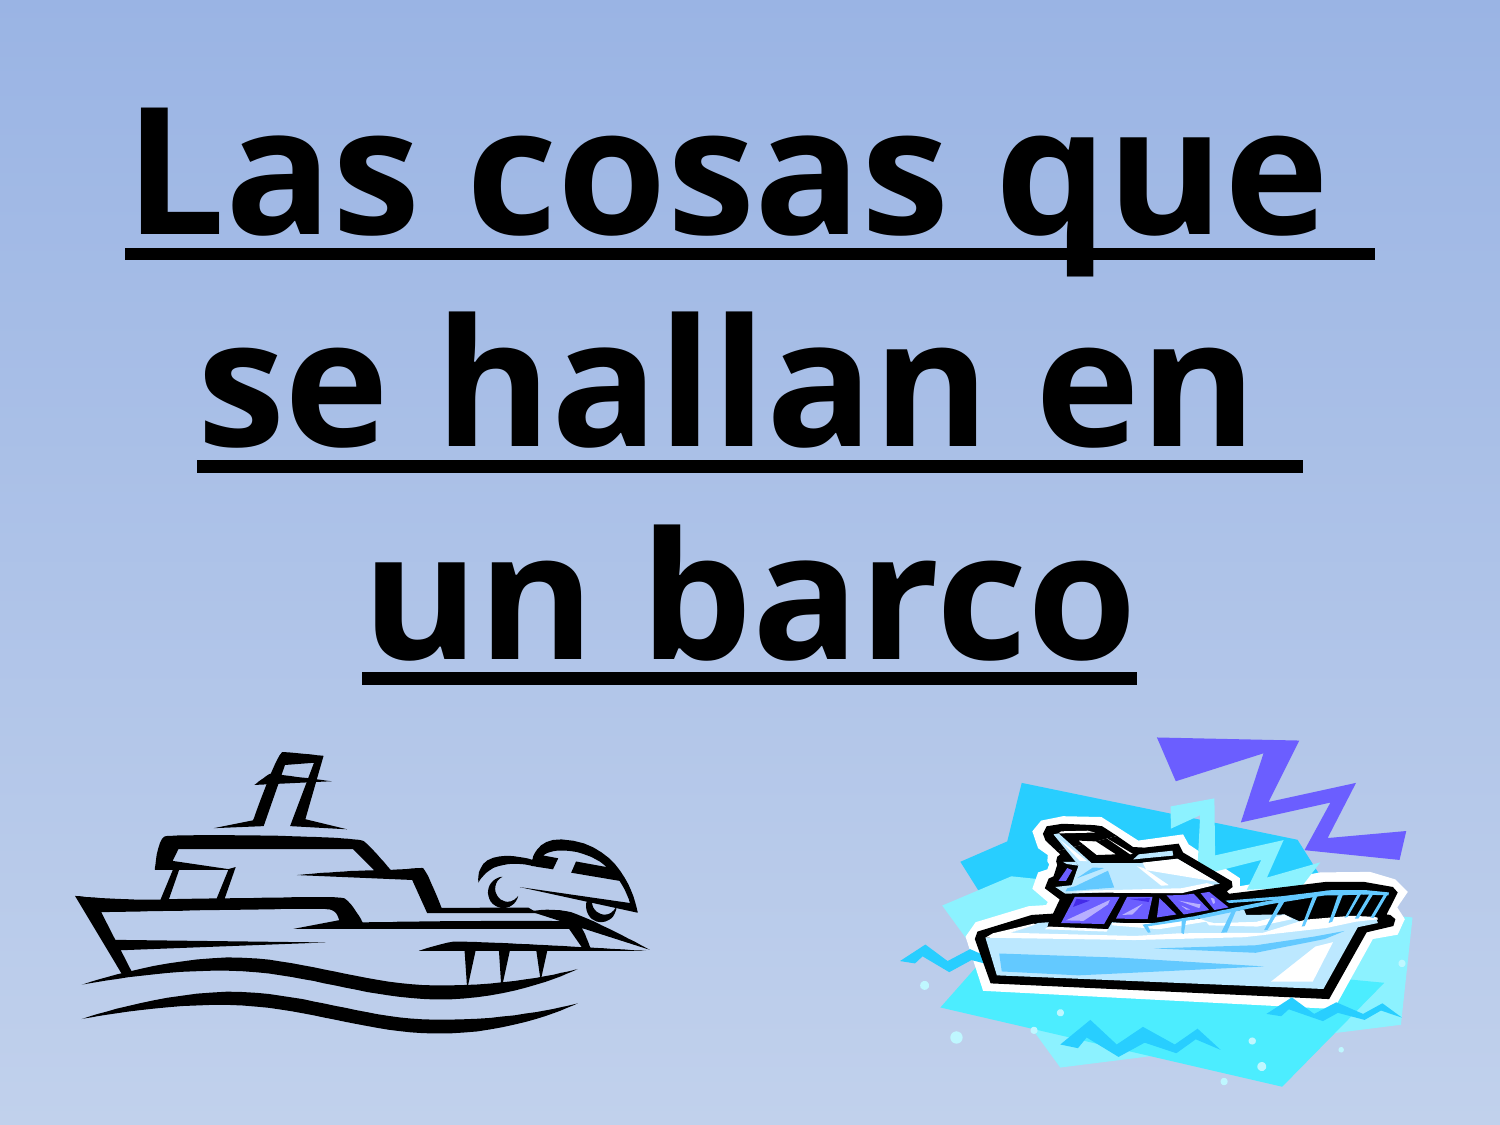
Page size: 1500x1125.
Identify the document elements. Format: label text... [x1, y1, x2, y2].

text_box Las cosas que se hallan en un barco [0, 49, 1500, 703]
picture [74, 751, 651, 1036]
picture [899, 737, 1413, 1087]
